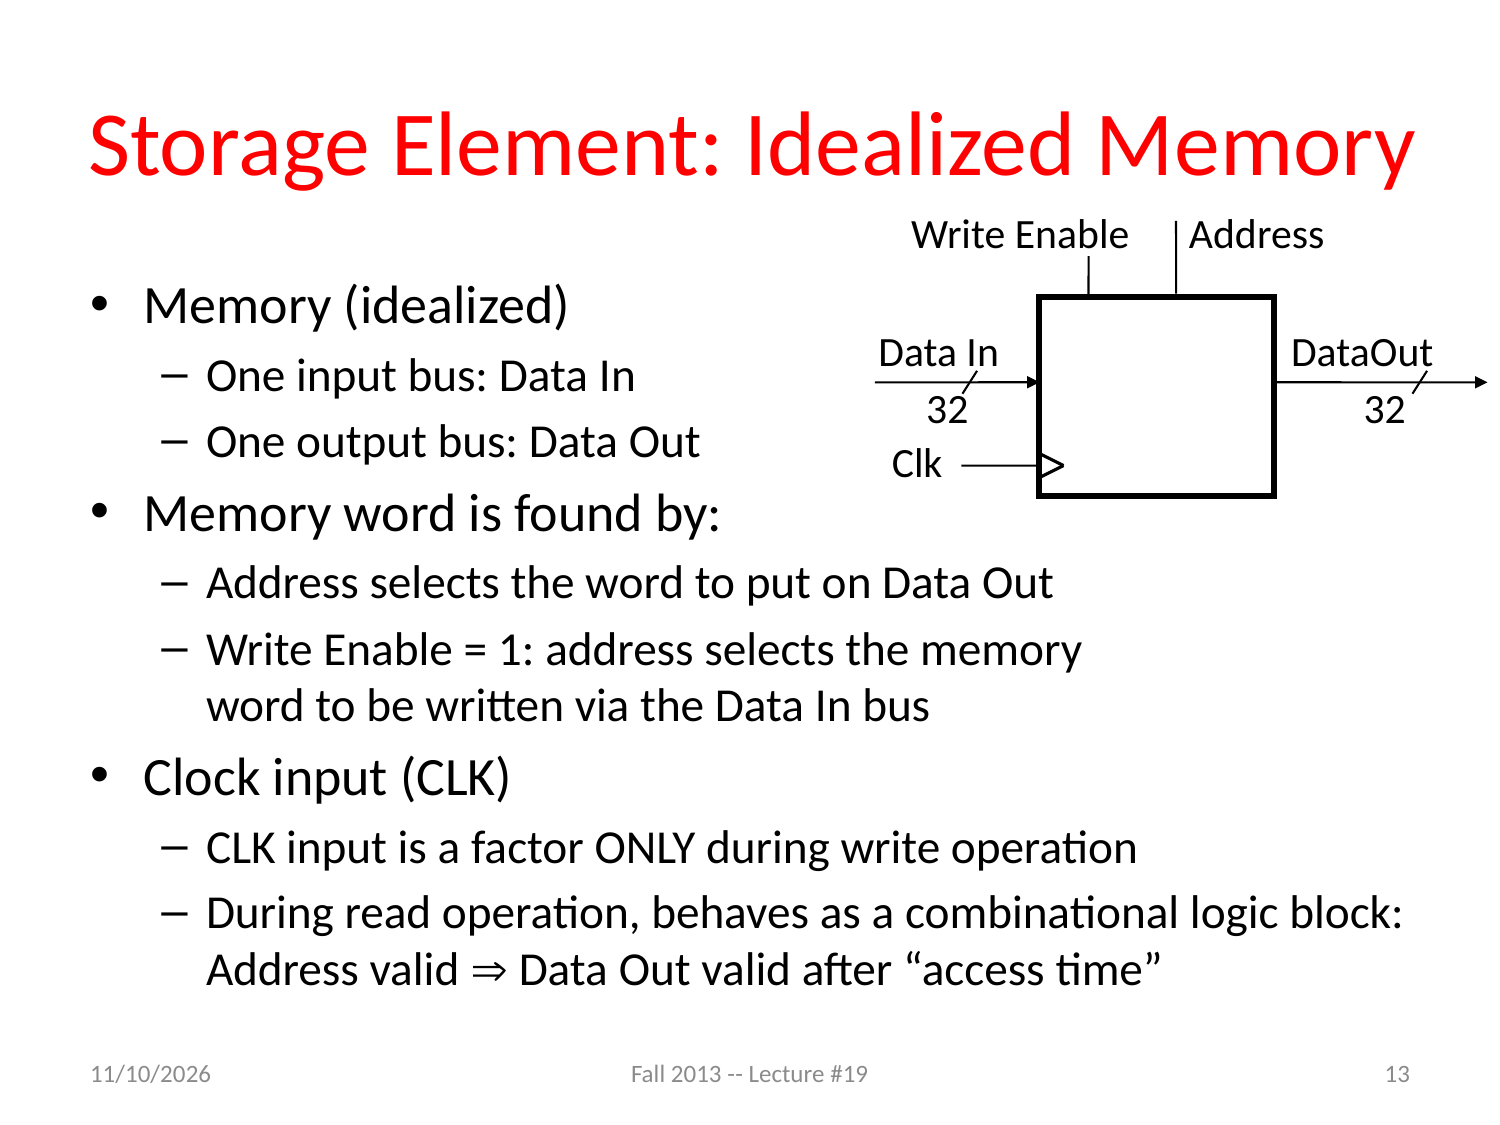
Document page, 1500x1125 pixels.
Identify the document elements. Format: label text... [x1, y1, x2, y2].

list Memory (idealized) One input bus: Data In One output bus: Data Out Memory word is found by: Address selects the word to put on Data Out Write Enable = 1: address selects the memory word to be written via the Data In bus Clock input (CLK) CLK input is a factor ONLY during write operation During read operation, behaves as a combinational logic block: Address valid  Data Out valid after “access time” [75, 262, 1425, 1005]
text_box Data In [863, 317, 1015, 382]
text_box 32 [1348, 382, 1422, 440]
text_box Write Enable [896, 199, 1145, 265]
text_box Clk [877, 428, 958, 493]
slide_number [75, 1042, 425, 1103]
text_box [984, 376, 1040, 389]
footer Fall 2013 -- Lecture #19 [512, 1042, 988, 1103]
text_box Address [1174, 200, 1340, 265]
text_box [1422, 376, 1488, 389]
title Storage Element: Idealized Memory [40, 45, 1466, 233]
text_box [1039, 296, 1274, 496]
text_box 32 [911, 375, 984, 440]
slide_number 13 [1074, 1042, 1425, 1103]
text_box DataOut [1276, 317, 1449, 382]
